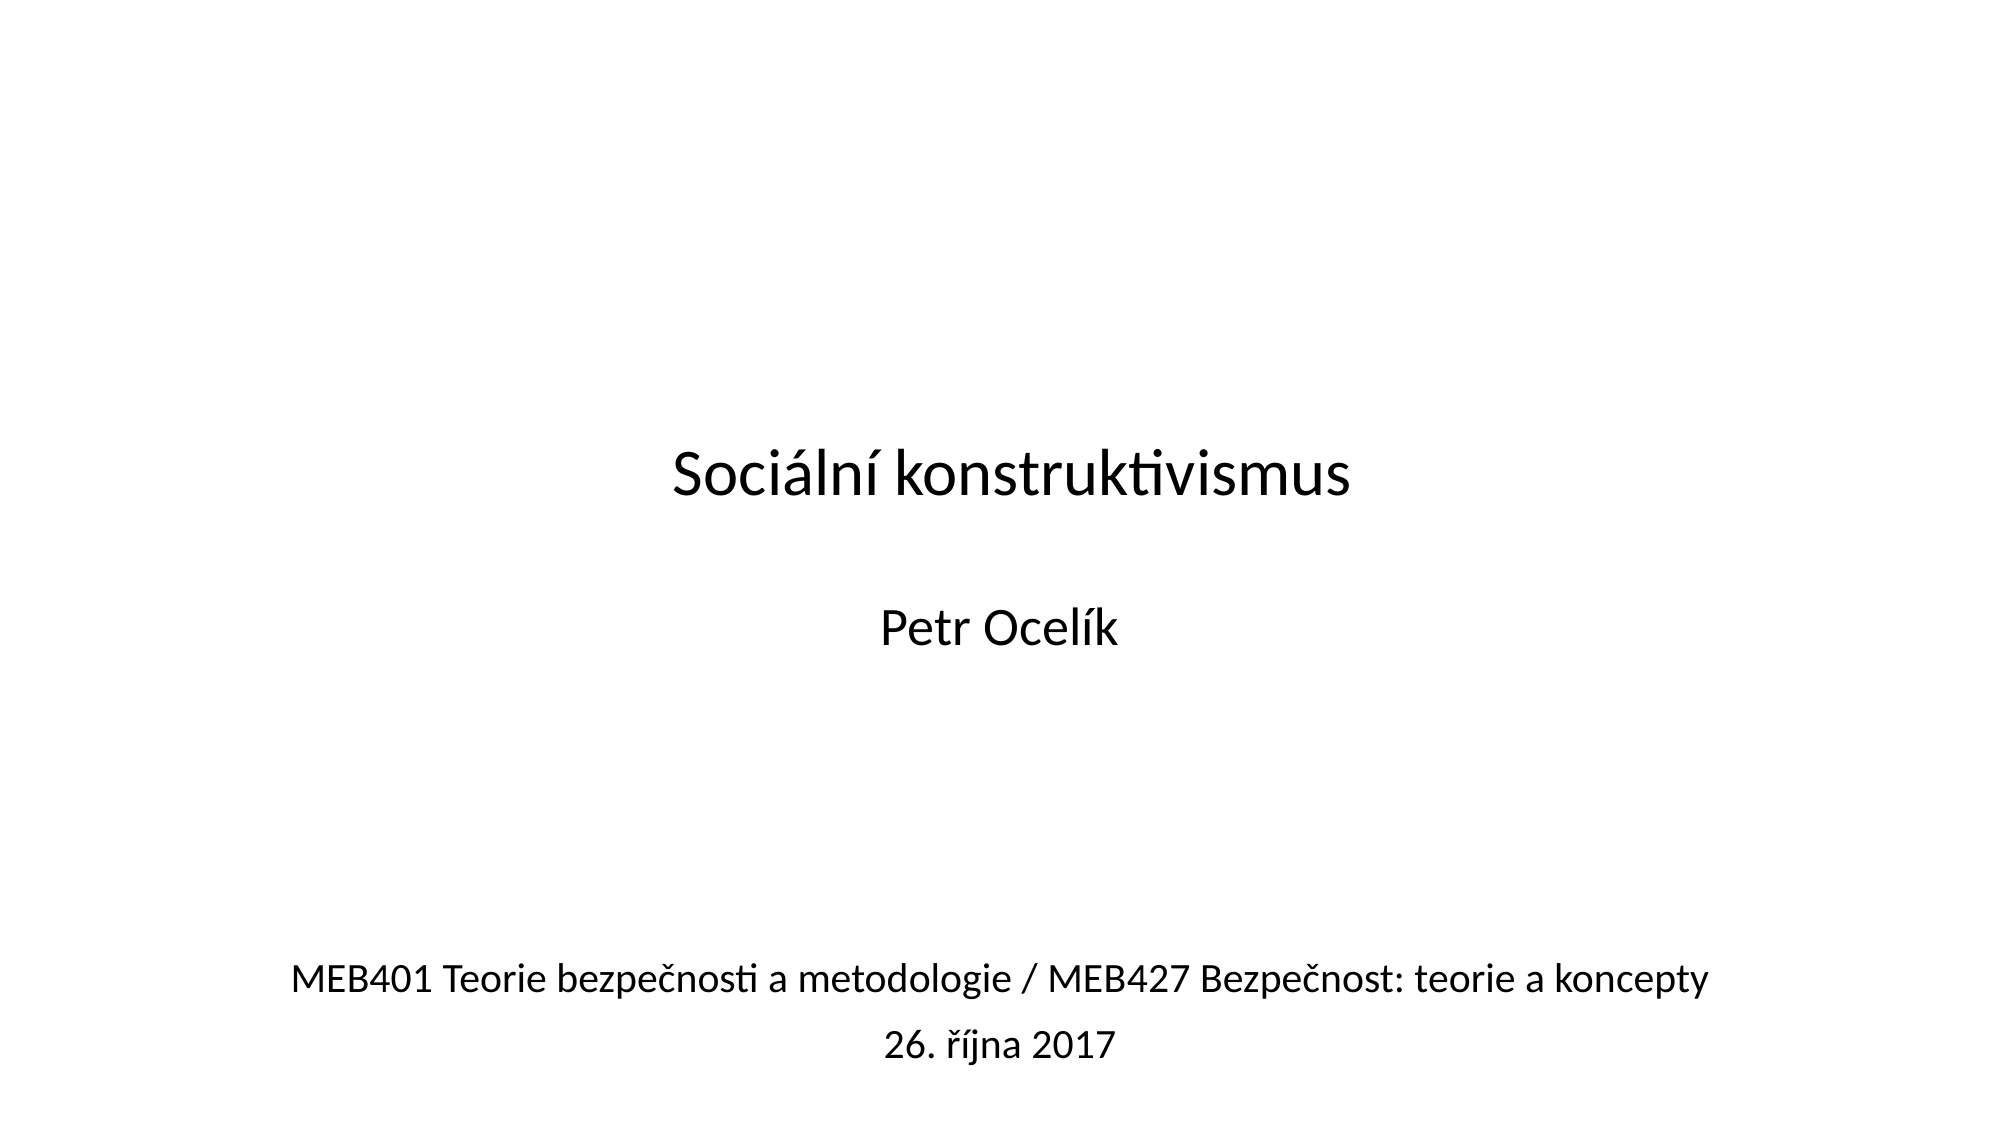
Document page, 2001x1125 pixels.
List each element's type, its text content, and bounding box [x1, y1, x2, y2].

text_box MEB401 Teorie bezpečnosti a metodologie / MEB427 Bezpečnost: teorie a koncepty 26. října 2017 [249, 949, 1750, 1112]
subtitle Petr Ocelík [249, 590, 1750, 863]
title Sociální konstruktivismus [80, 126, 1945, 518]
